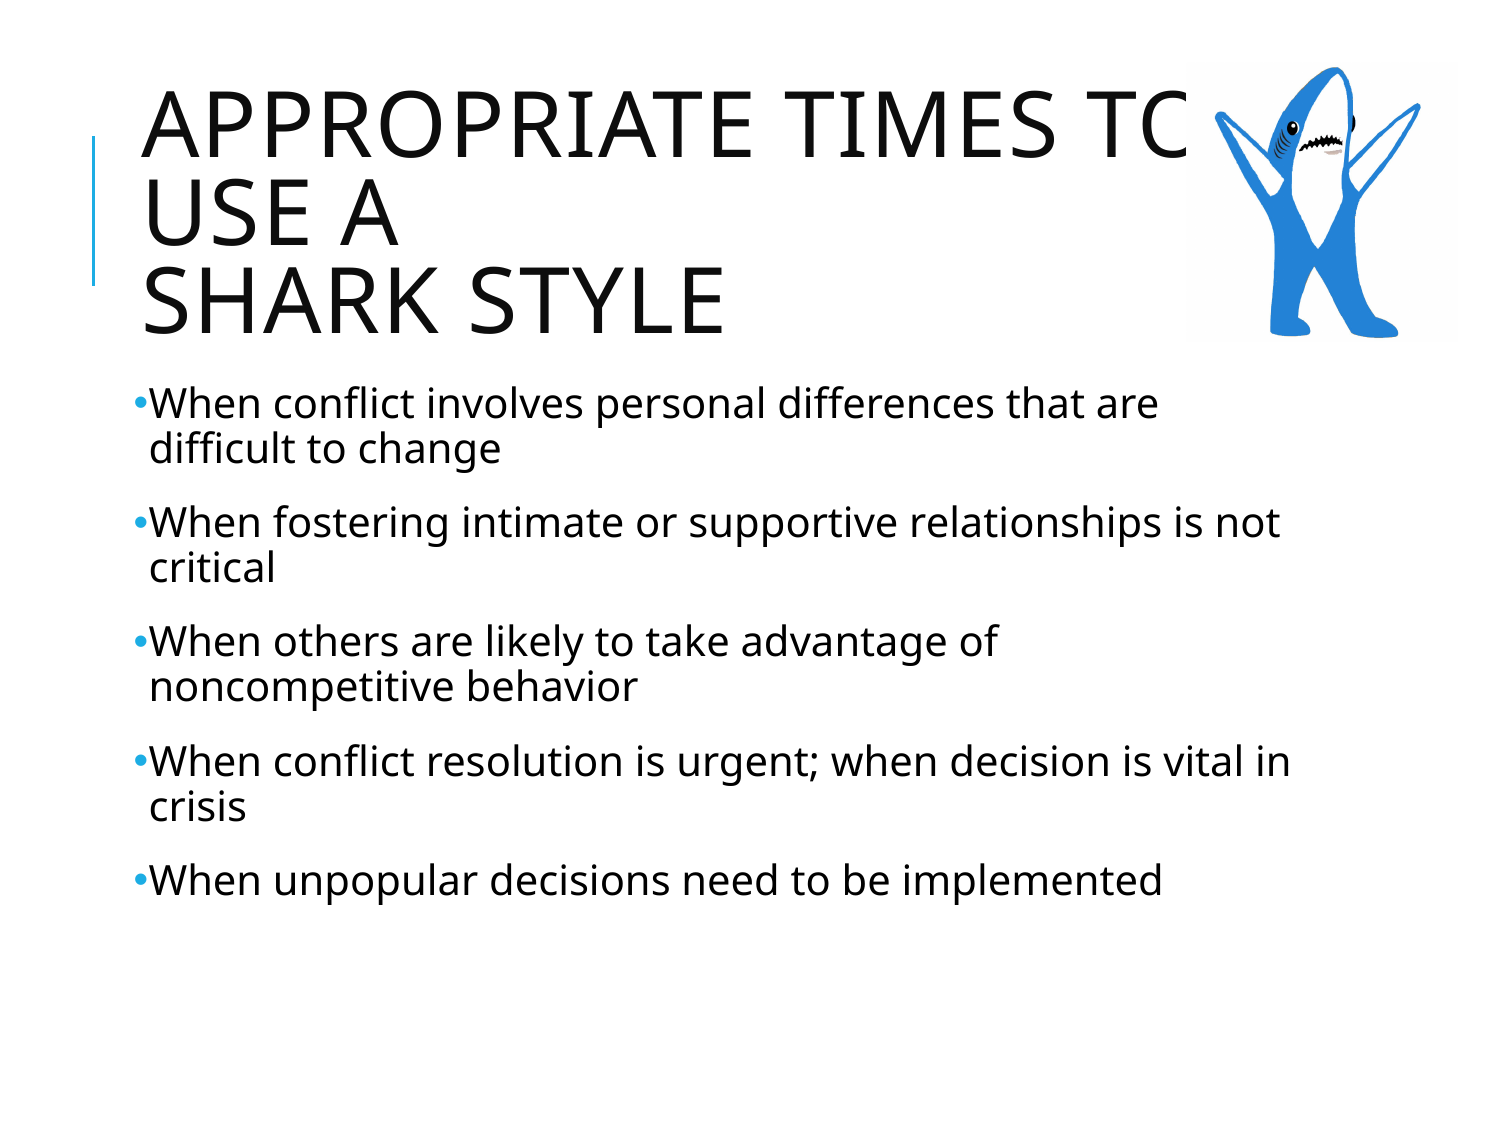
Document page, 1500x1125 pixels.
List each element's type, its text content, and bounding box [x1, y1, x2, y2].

list When conflict involves personal differences that are difficult to change When fostering intimate or supportive relationships is not critical When others are likely to take advantage of noncompetitive behavior When conflict resolution is urgent; when decision is vital in crisis When unpopular decisions need to be implemented [126, 375, 1322, 1035]
title Appropriate times to use a shark style [126, 96, 1180, 342]
picture [1186, 62, 1458, 343]
